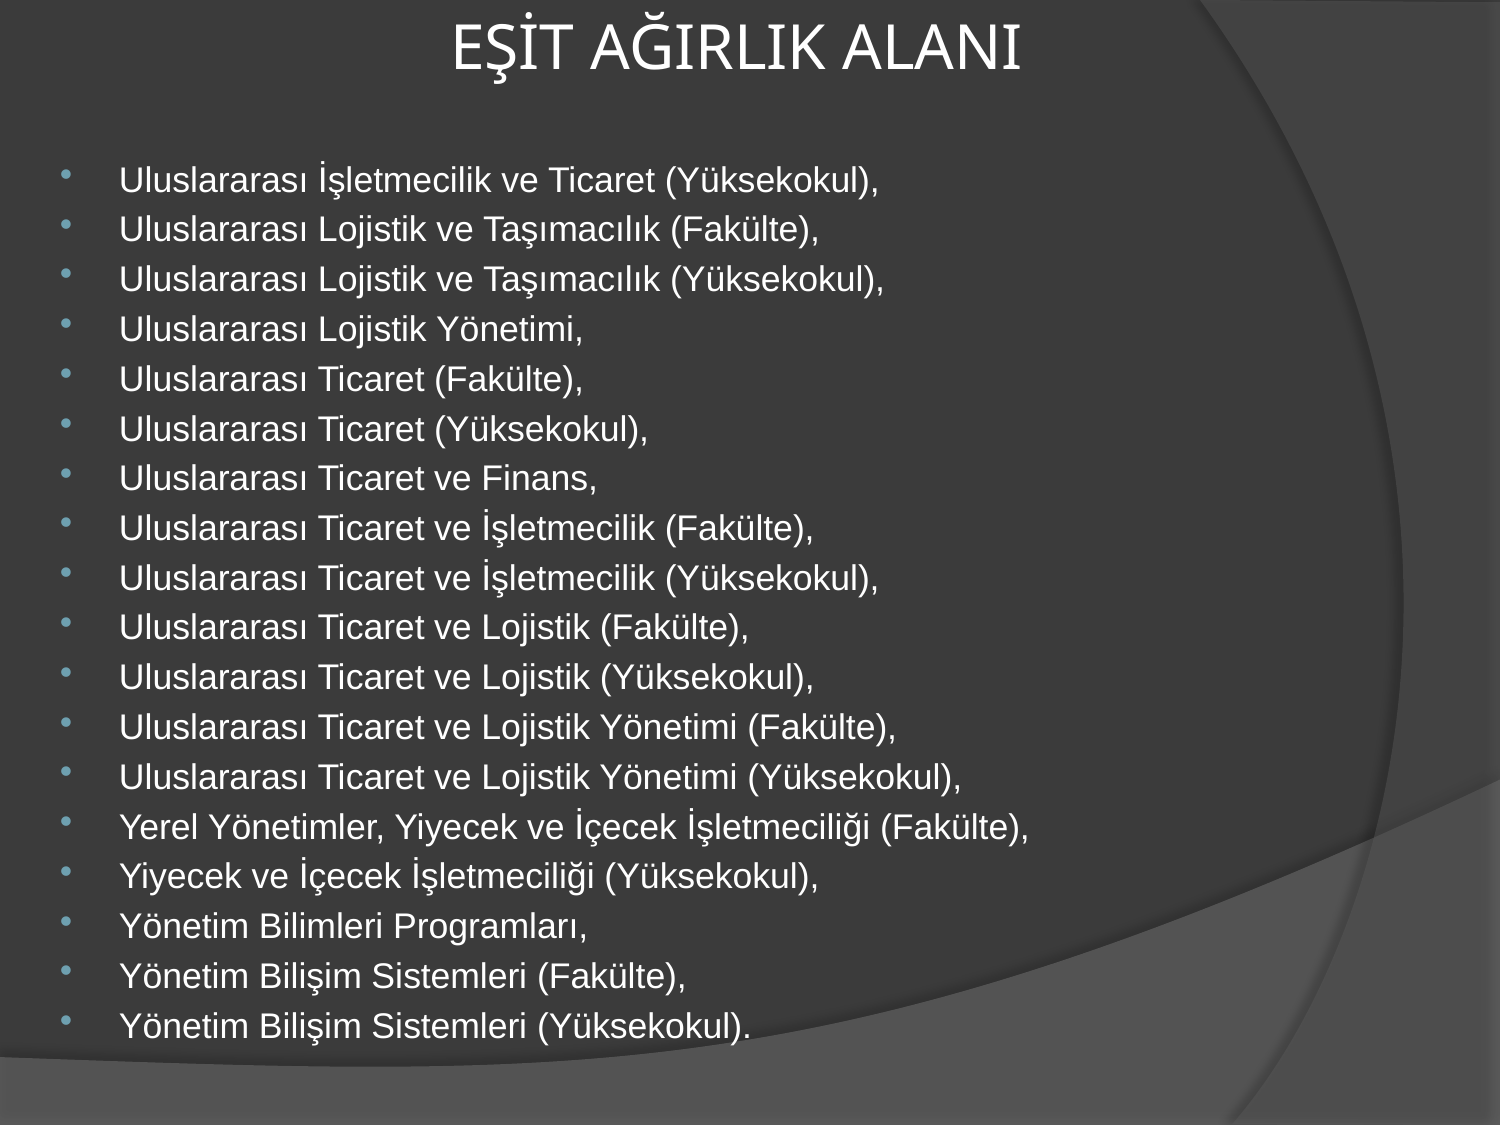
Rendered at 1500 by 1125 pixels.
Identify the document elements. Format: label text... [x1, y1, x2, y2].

title EŞİT AĞIRLIK ALANI [123, 0, 1349, 90]
list Uluslararası İşletmecilik ve Ticaret (Yüksekokul), Uluslararası Lojistik ve Taşımacılık (Fakülte), Uluslararası Lojistik ve Taşımacılık (Yüksekokul), Uluslararası Lojistik Yönetimi, Uluslararası Ticaret (Fakülte), Uluslararası Ticaret (Yüksekokul), Uluslararası Ticaret ve Finans, Uluslararası Ticaret ve İşletmecilik (Fakülte), Uluslararası Ticaret ve İşletmecilik (Yüksekokul), Uluslararası Ticaret ve Lojistik (Fakülte), Uluslararası Ticaret ve Lojistik (Yüksekokul), Uluslararası Ticaret ve Lojistik Yönetimi (Fakülte), Uluslararası Ticaret ve Lojistik Yönetimi (Yüksekokul), Yerel Yönetimler, Yiyecek ve İçecek İşletmeciliği (Fakülte), Yiyecek ve İçecek İşletmeciliği (Yüksekokul), Yönetim Bilimleri Programları, Yönetim Bilişim Sistemleri (Fakülte), Yönetim Bilişim Sistemleri (Yüksekokul). [41, 149, 1483, 1066]
